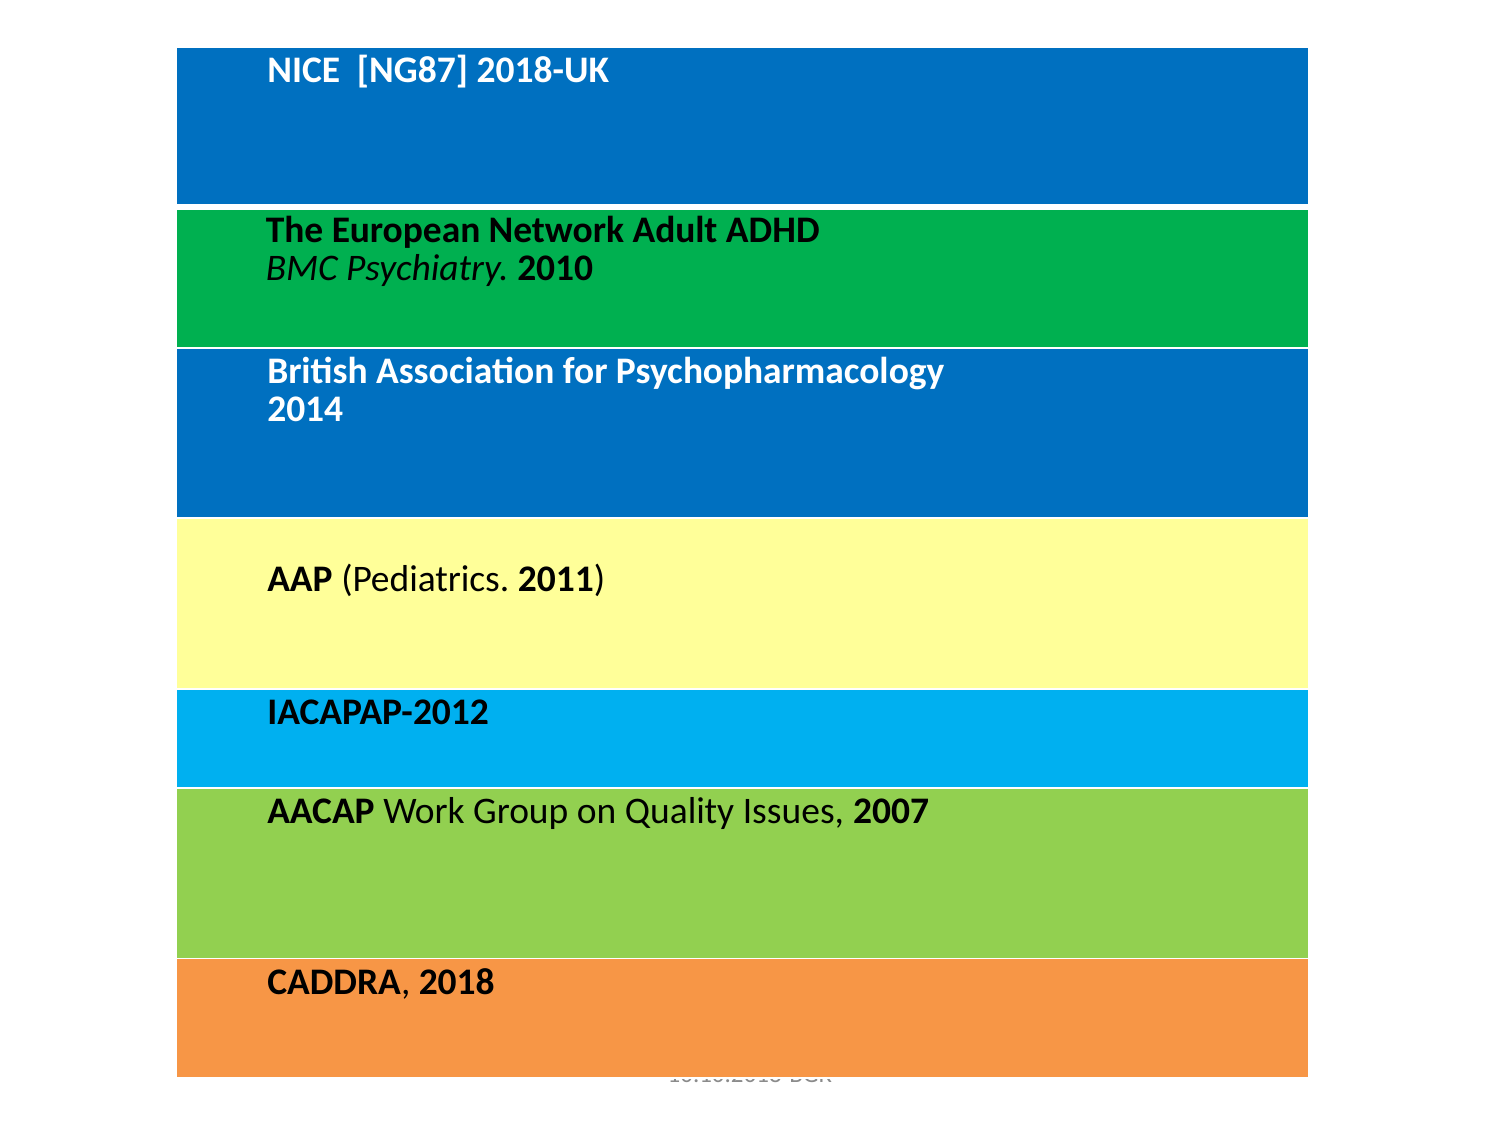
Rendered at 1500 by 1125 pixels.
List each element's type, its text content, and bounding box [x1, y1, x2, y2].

table_cell CADDRA, 2018 [177, 959, 1308, 1077]
table_cell AAP (Pediatrics. 2011) [177, 519, 1308, 688]
table_cell IACAPAP-2012 [177, 690, 1308, 787]
footer 10.10.2018-BGK [512, 1042, 988, 1103]
table_cell British Association for Psychopharmacology 2014 [177, 349, 1308, 517]
table_cell AACAP Work Group on Quality Issues, 2007 [177, 789, 1308, 958]
table_header NICE [NG87] 2018-UK [177, 48, 1308, 204]
table_cell The European Network Adult ADHD BMC Psychiatry. 2010 [177, 210, 1308, 347]
